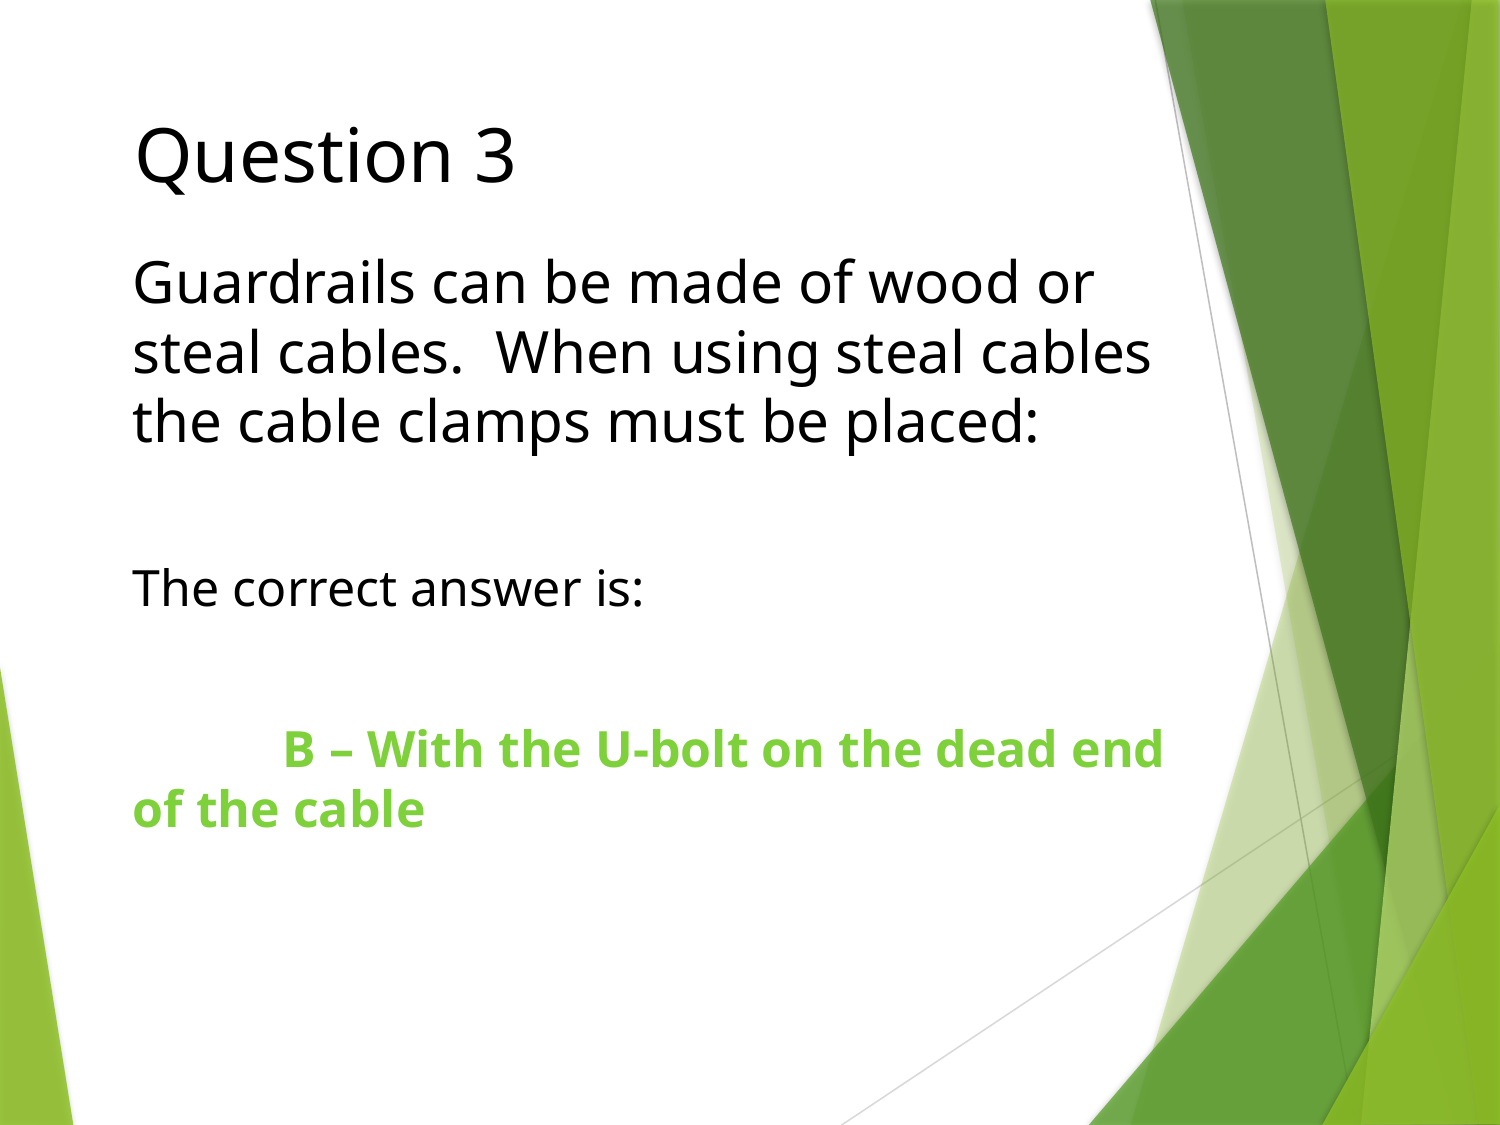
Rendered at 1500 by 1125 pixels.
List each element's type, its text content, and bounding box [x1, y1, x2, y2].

list Guardrails can be made of wood or steal cables. When using steal cables the cable clamps must be placed: The correct answer is: B – With the U-bolt on the dead end of the cable [99, 237, 1213, 992]
title Question 3 [99, 99, 1142, 237]
